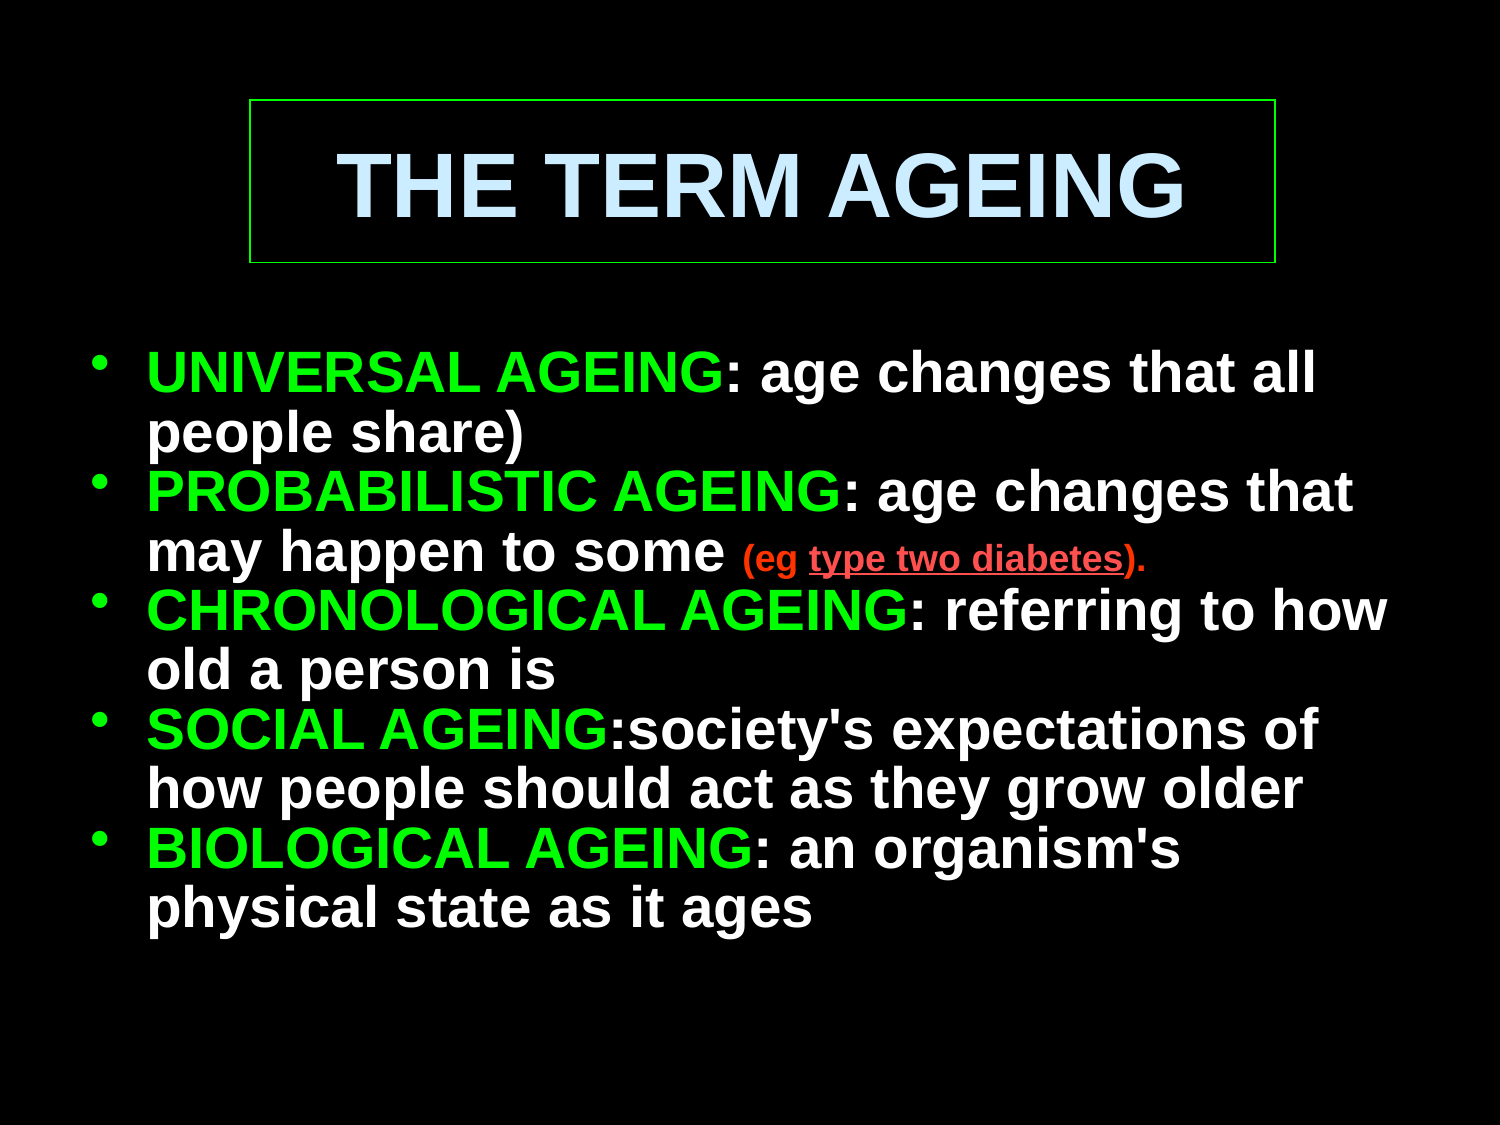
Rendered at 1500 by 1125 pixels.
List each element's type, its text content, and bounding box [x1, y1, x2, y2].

title THE TERM AGEING [249, 99, 1276, 263]
list UNIVERSAL AGEING: age changes that all people share) PROBABILISTIC AGEING: age changes that may happen to some (eg type two diabetes). CHRONOLOGICAL AGEING: referring to how old a person is SOCIAL AGEING:society's expectations of how people should act as they grow older BIOLOGICAL AGEING: an organism's physical state as it ages [74, 337, 1426, 951]
